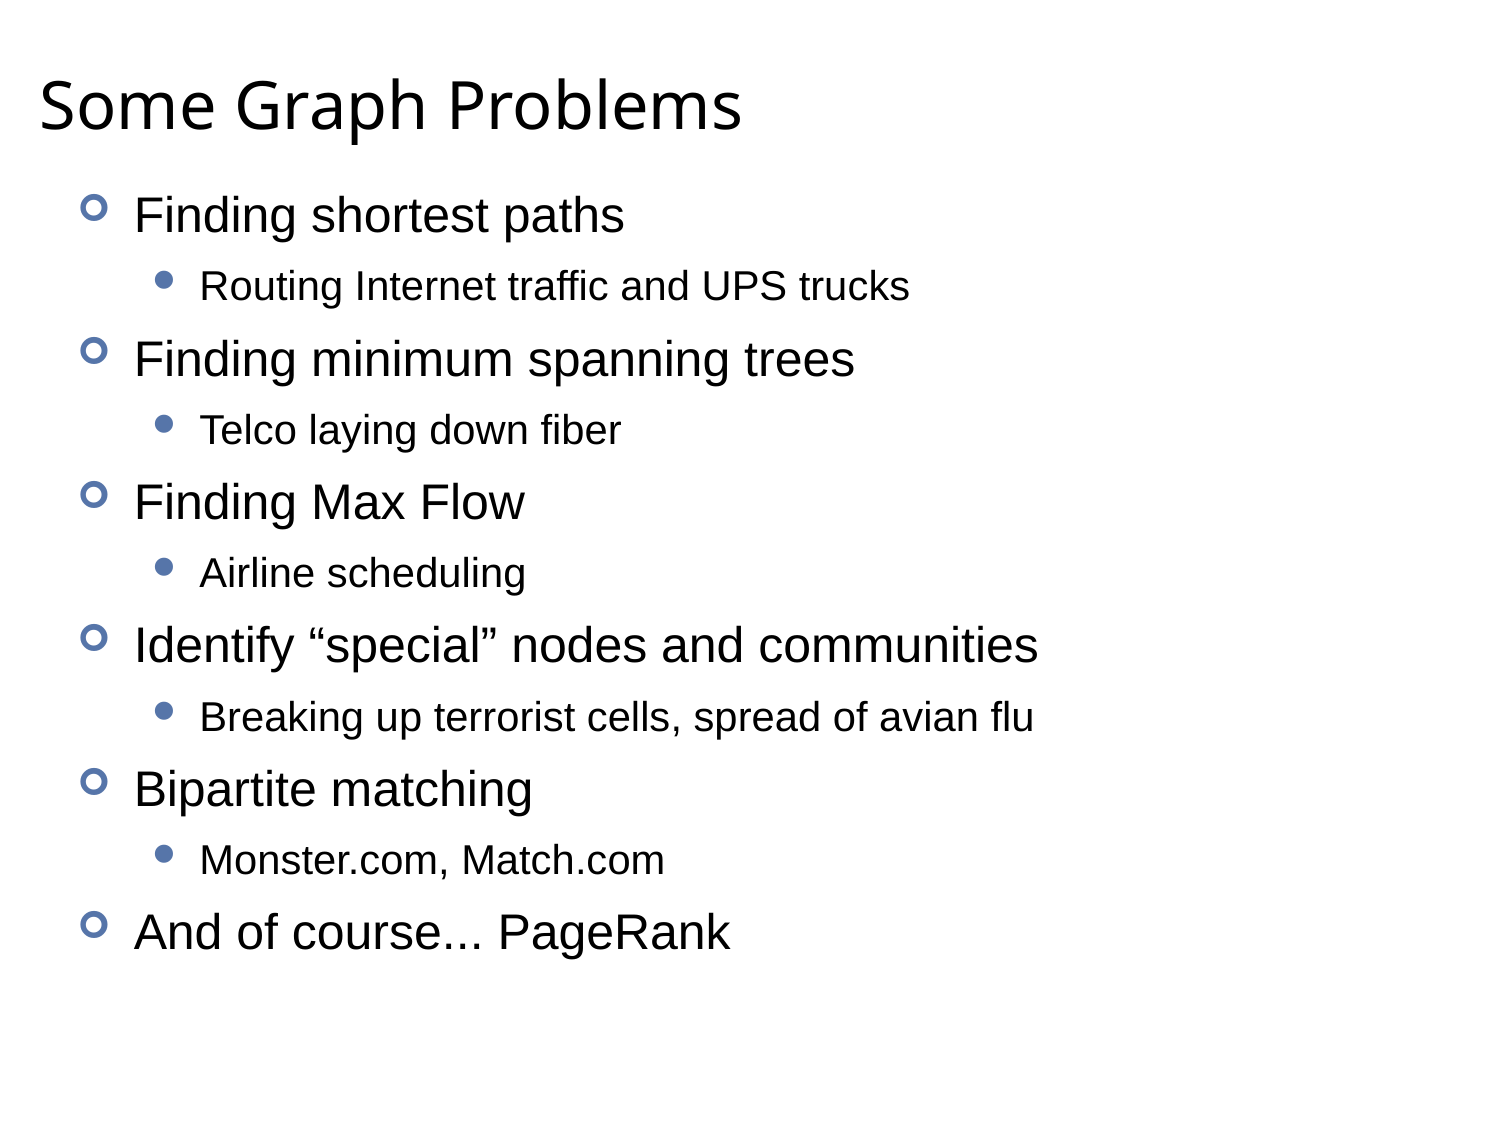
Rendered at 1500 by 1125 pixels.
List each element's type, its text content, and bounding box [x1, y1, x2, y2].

title Some Graph Problems [24, 18, 1451, 188]
list Finding shortest paths Routing Internet traffic and UPS trucks Finding minimum spanning trees Telco laying down fiber Finding Max Flow Airline scheduling Identify “special” nodes and communities Breaking up terrorist cells, spread of avian flu Bipartite matching Monster.com, Match.com And of course... PageRank [62, 174, 1451, 1013]
